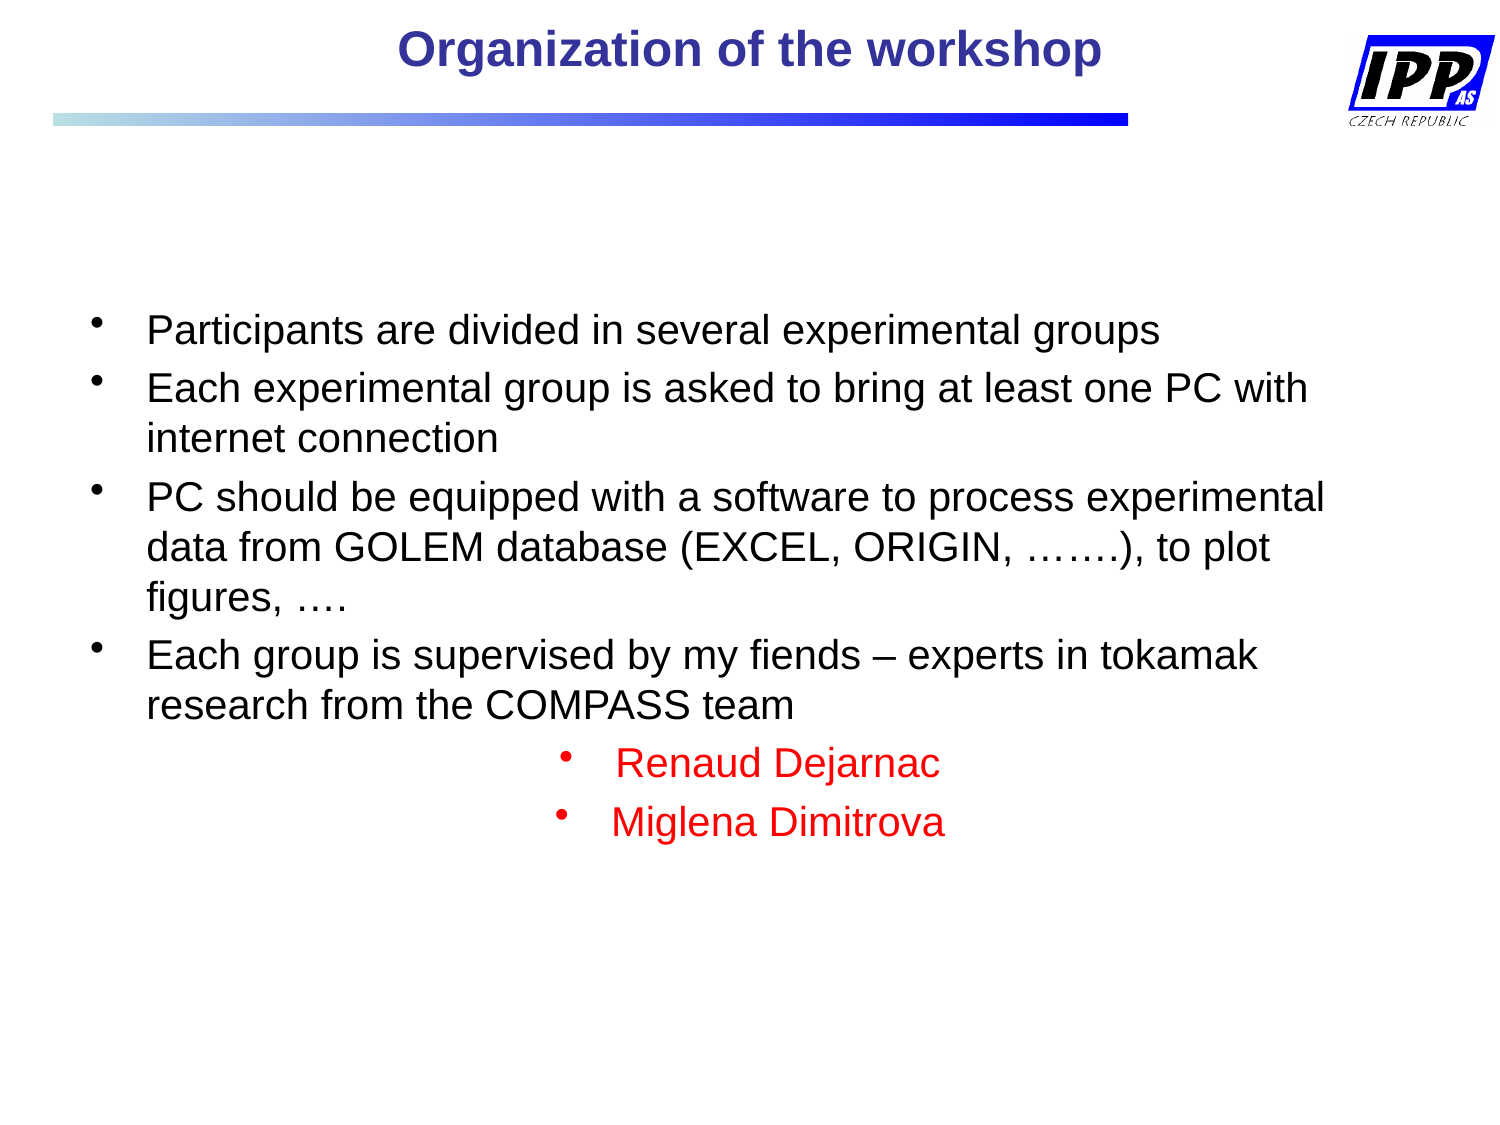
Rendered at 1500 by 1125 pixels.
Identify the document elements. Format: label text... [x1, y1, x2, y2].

title Organization of the workshop [382, 0, 1156, 93]
picture [1347, 35, 1495, 126]
list Participants are divided in several experimental groups Each experimental group is asked to bring at least one PC with internet connection PC should be equipped with a software to process experimental data from GOLEM database (EXCEL, ORIGIN, …….), to plot figures, …. Each group is supervised by my fiends – experts in tokamak research from the COMPASS team Renaud Dejarnac Miglena Dimitrova [75, 295, 1425, 894]
